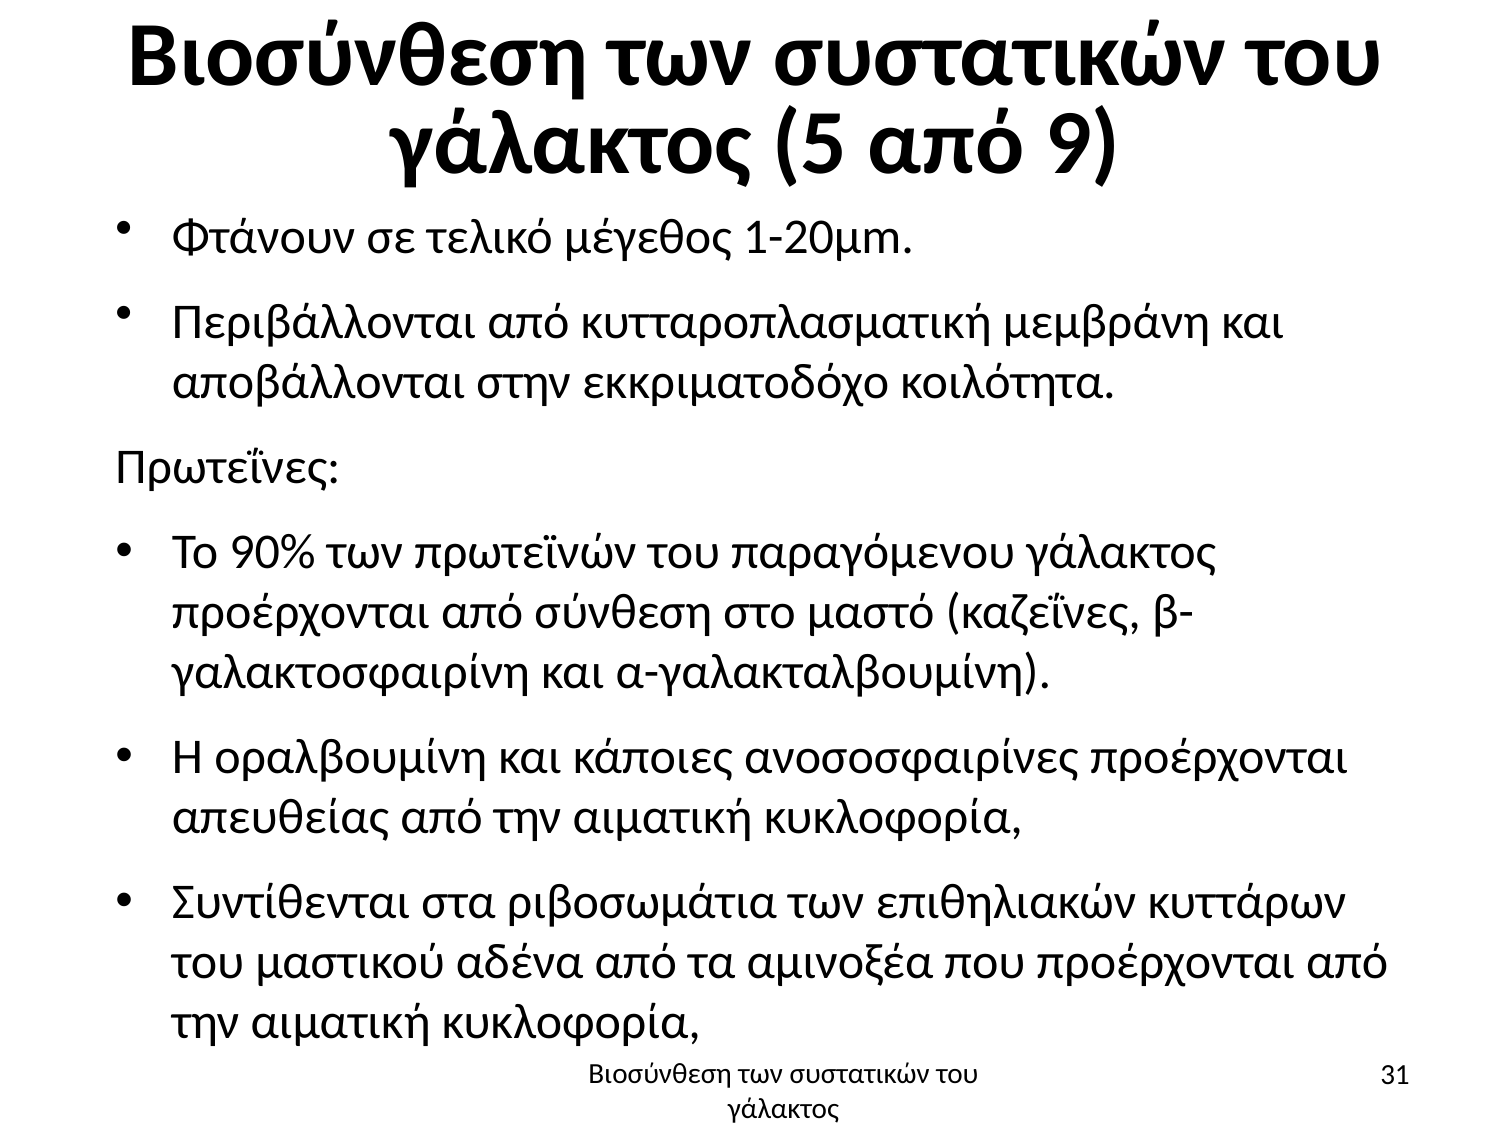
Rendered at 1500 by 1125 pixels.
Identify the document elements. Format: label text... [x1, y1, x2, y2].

text_box Βιοσύνθεση των συστατικών του γάλακτος [521, 1046, 1046, 1125]
list Φτάνουν σε τελικό μέγεθος 1-20μm. Περιβάλλονται από κυτταροπλασματική μεμβράνη και αποβάλλονται στην εκκριματοδόχο κοιλότητα. Πρωτεΐνες: Το 90% των πρωτεϊνών του παραγόμενου γάλακτος προέρχονται από σύνθεση στο μαστό (καζεΐνες, β-γαλακτοσφαιρίνη και α-γαλακταλβουμίνη). Η οραλβουμίνη και κάποιες ανοσοσφαιρίνες προέρχονται απευθείας από την αιματική κυκλοφορία, Συντίθενται στα ριβοσωμάτια των επιθηλιακών κυττάρων του μαστικού αδένα από τα αμινοξέα που προέρχονται από την αιματική κυκλοφορία, [100, 196, 1438, 1053]
slide_number 31 [1074, 1042, 1425, 1103]
title Βιοσύνθεση των συστατικών του γάλακτος (5 από 9) [64, 7, 1447, 197]
